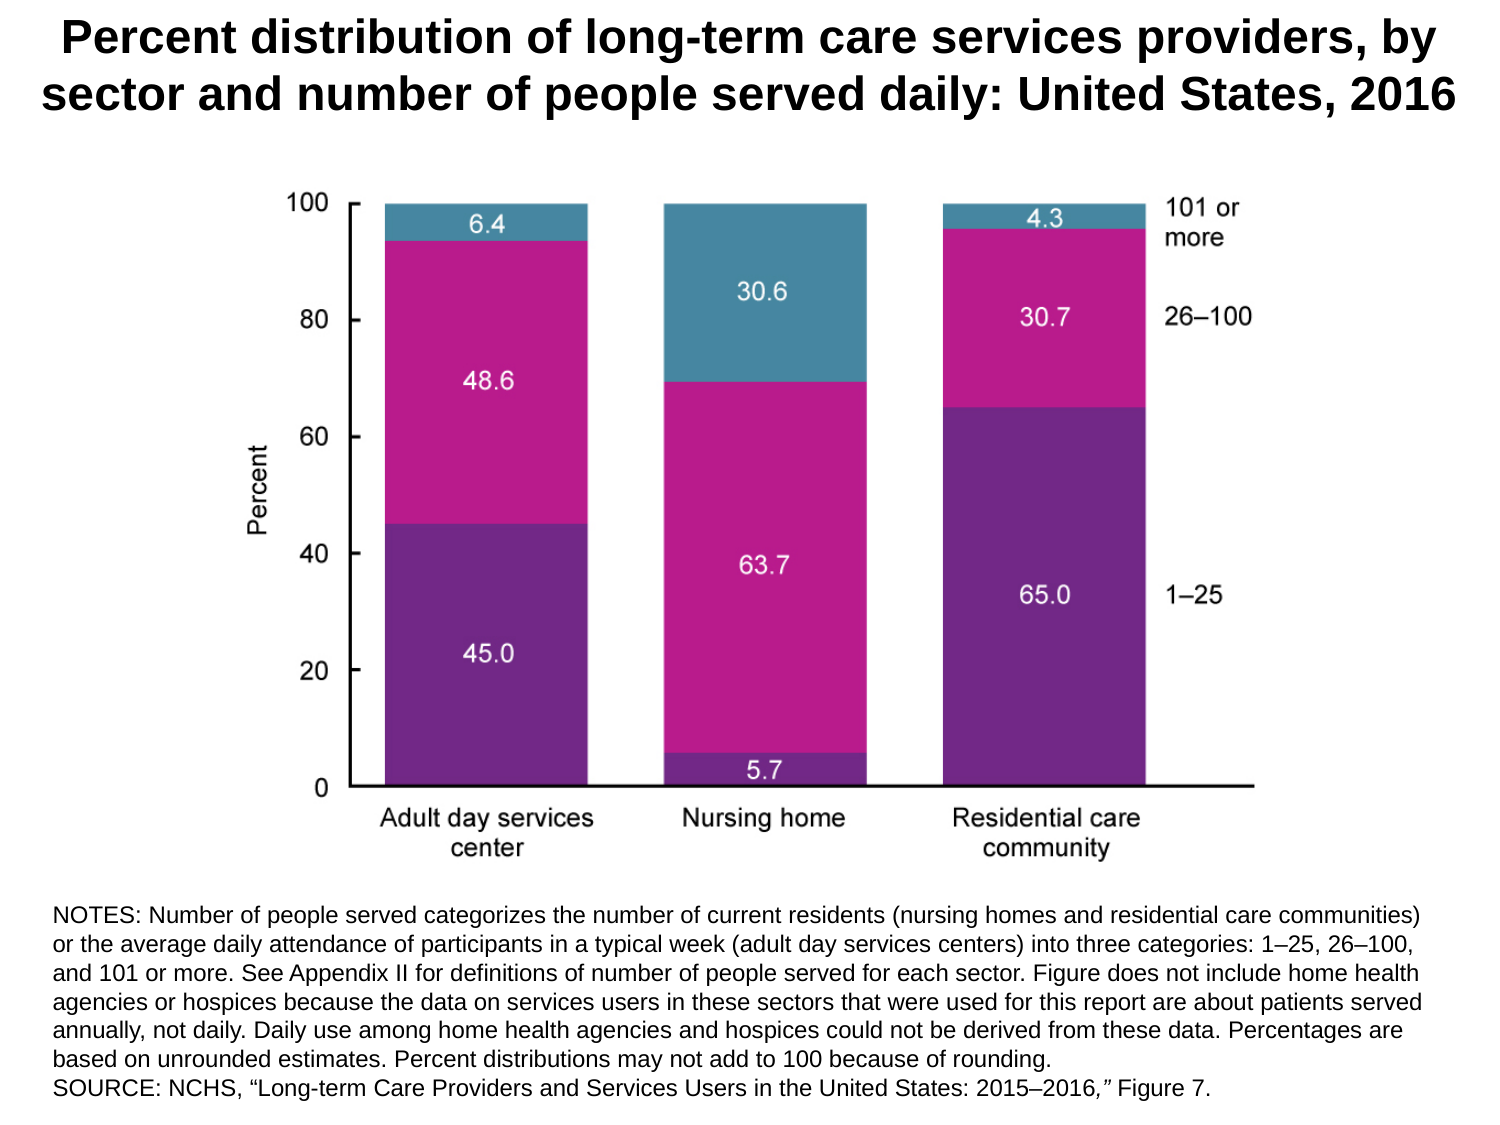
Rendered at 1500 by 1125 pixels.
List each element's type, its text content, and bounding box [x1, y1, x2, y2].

list NOTES: Number of people served categorizes the number of current residents (nursing homes and residential care communities) or the average daily attendance of participants in a typical week (adult day services centers) into three categories: 1–25, 26–100, and 101 or more. See Appendix II for definitions of number of people served for each sector. Figure does not include home health agencies or hospices because the data on services users in these sectors that were used for this report are about patients served annually, not daily. Daily use among home health agencies and hospices could not be derived from these data. Percentages are based on unrounded estimates. Percent distributions may not add to 100 because of rounding. SOURCE: NCHS, “Long-term Care Providers and Services Users in the United States: 2015–2016,” Figure 7. [37, 926, 1463, 1075]
title Percent distribution of long-term care services providers, by sector and number of people served daily: United States, 2016 [12, 0, 1488, 128]
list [243, 187, 1260, 864]
